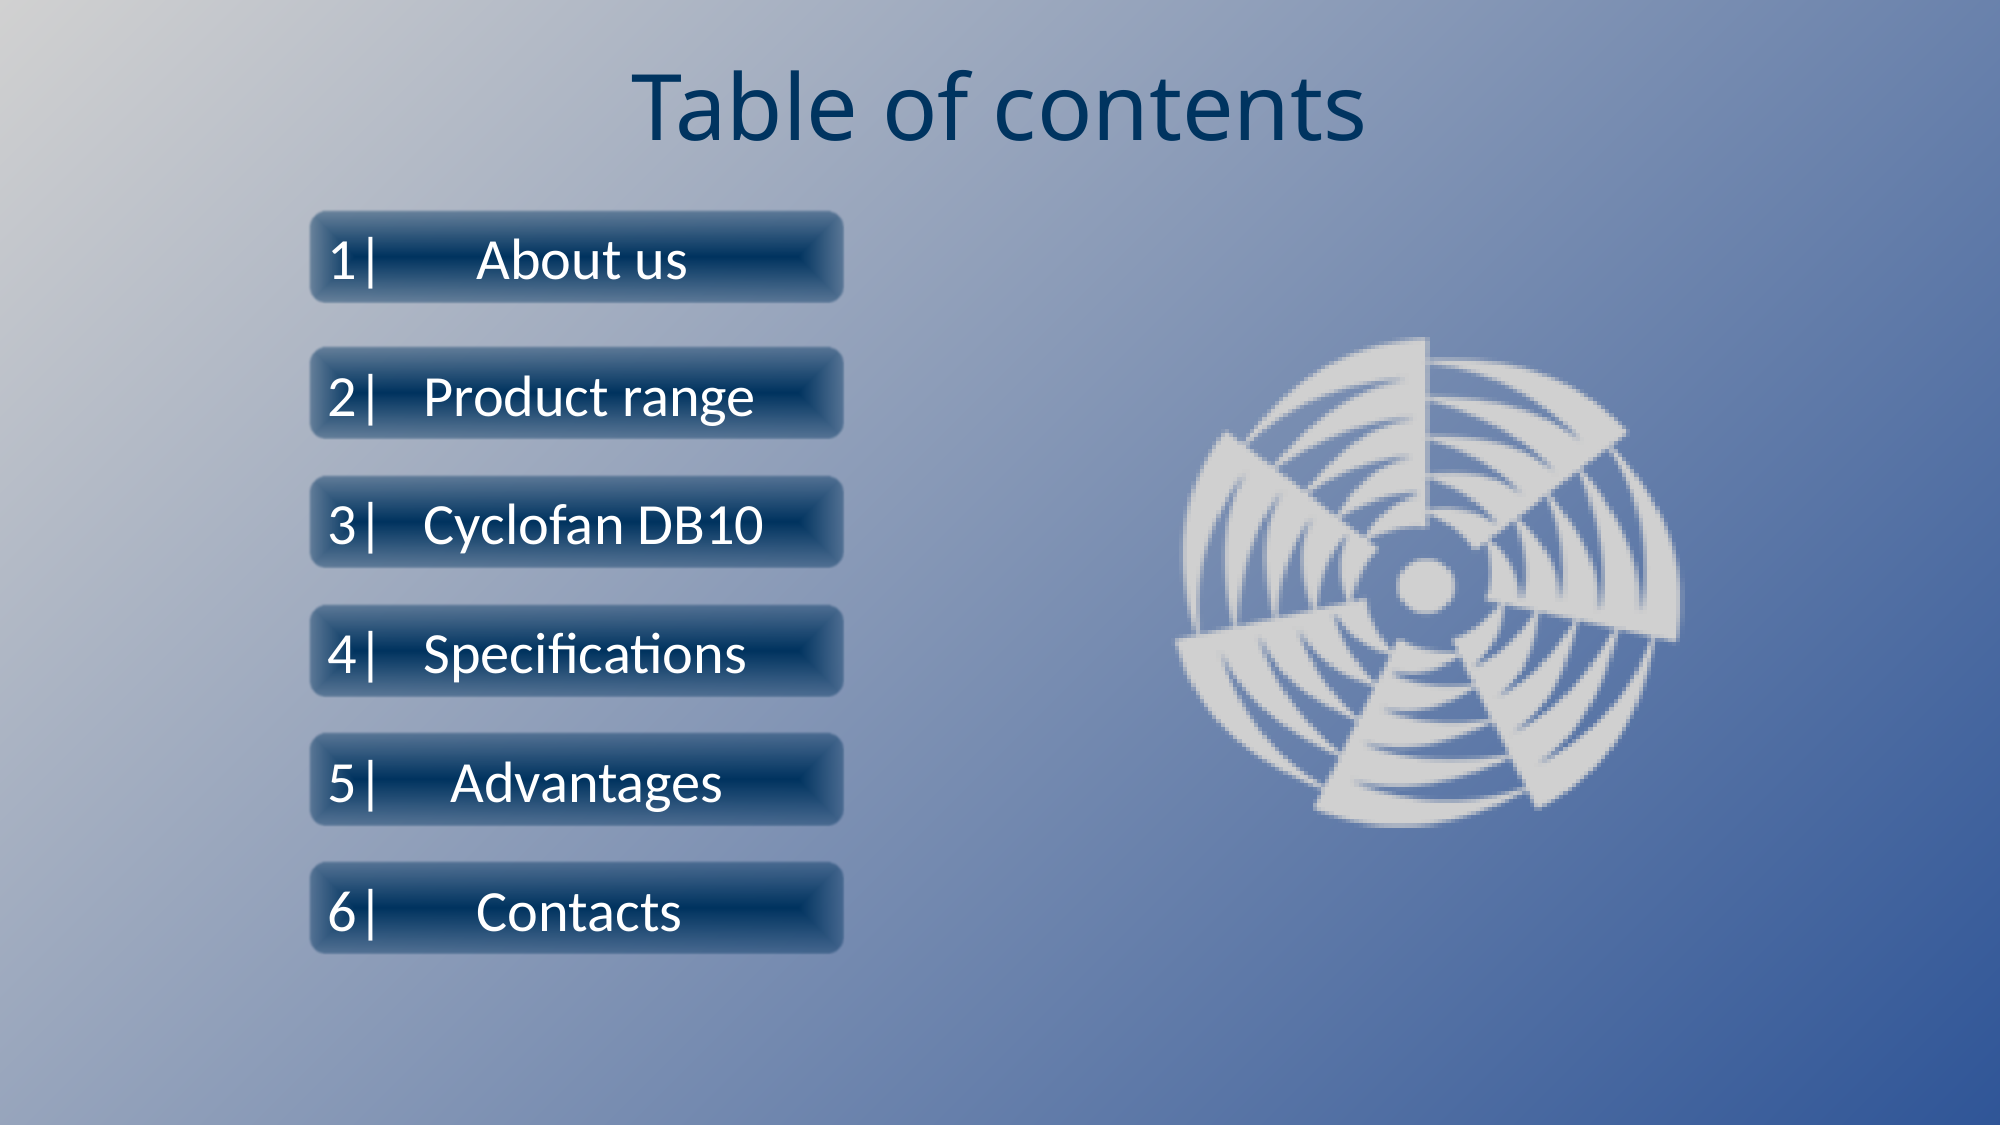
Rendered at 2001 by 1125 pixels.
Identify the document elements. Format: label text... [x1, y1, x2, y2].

title Table of contents [137, 9, 1863, 213]
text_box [308, 209, 845, 956]
picture [1170, 337, 1692, 828]
